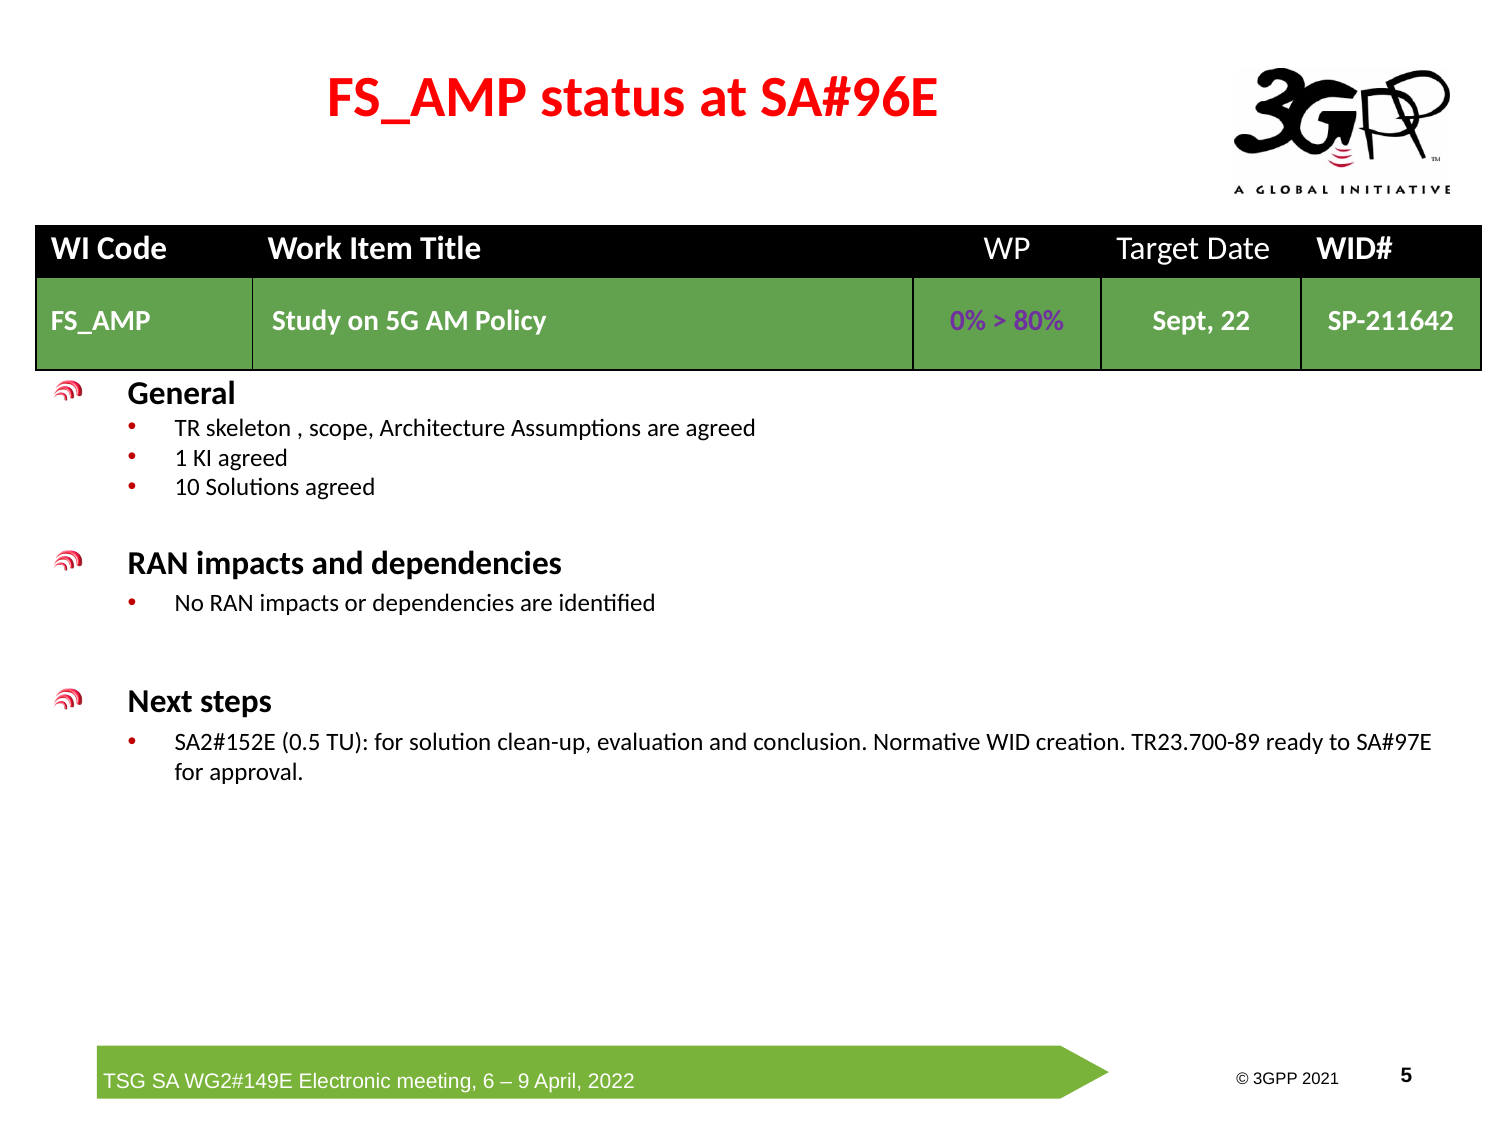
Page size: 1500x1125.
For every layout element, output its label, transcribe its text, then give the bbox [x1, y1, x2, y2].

table_header Work Item Title [253, 227, 912, 276]
table_header WP [914, 227, 1100, 276]
picture [52, 549, 76, 573]
picture [52, 379, 76, 403]
table_cell Study on 5G AM Policy [253, 278, 912, 369]
title FS_AMP status at SA#96E [80, 37, 1201, 149]
table_cell 0% > 80% [914, 278, 1100, 369]
table_cell FS_AMP [37, 278, 252, 369]
table_header Target Date [1102, 227, 1300, 276]
picture [52, 687, 76, 712]
table_cell Sept, 22 [1102, 278, 1300, 369]
table_cell SP-211642 [1302, 278, 1480, 369]
text_box General TR skeleton , scope, Architecture Assumptions are agreed 1 KI agreed 10 Solutions agreed RAN impacts and dependencies No RAN impacts or dependencies are identified Next steps SA2#152E (0.5 TU): for solution clean-up, evaluation and conclusion. Normative WID creation. TR23.700-89 ready to SA#97E for approval. [37, 371, 1465, 1026]
table_header WID# [1302, 227, 1480, 276]
picture [1234, 68, 1450, 194]
table_header WI Code [37, 227, 252, 276]
